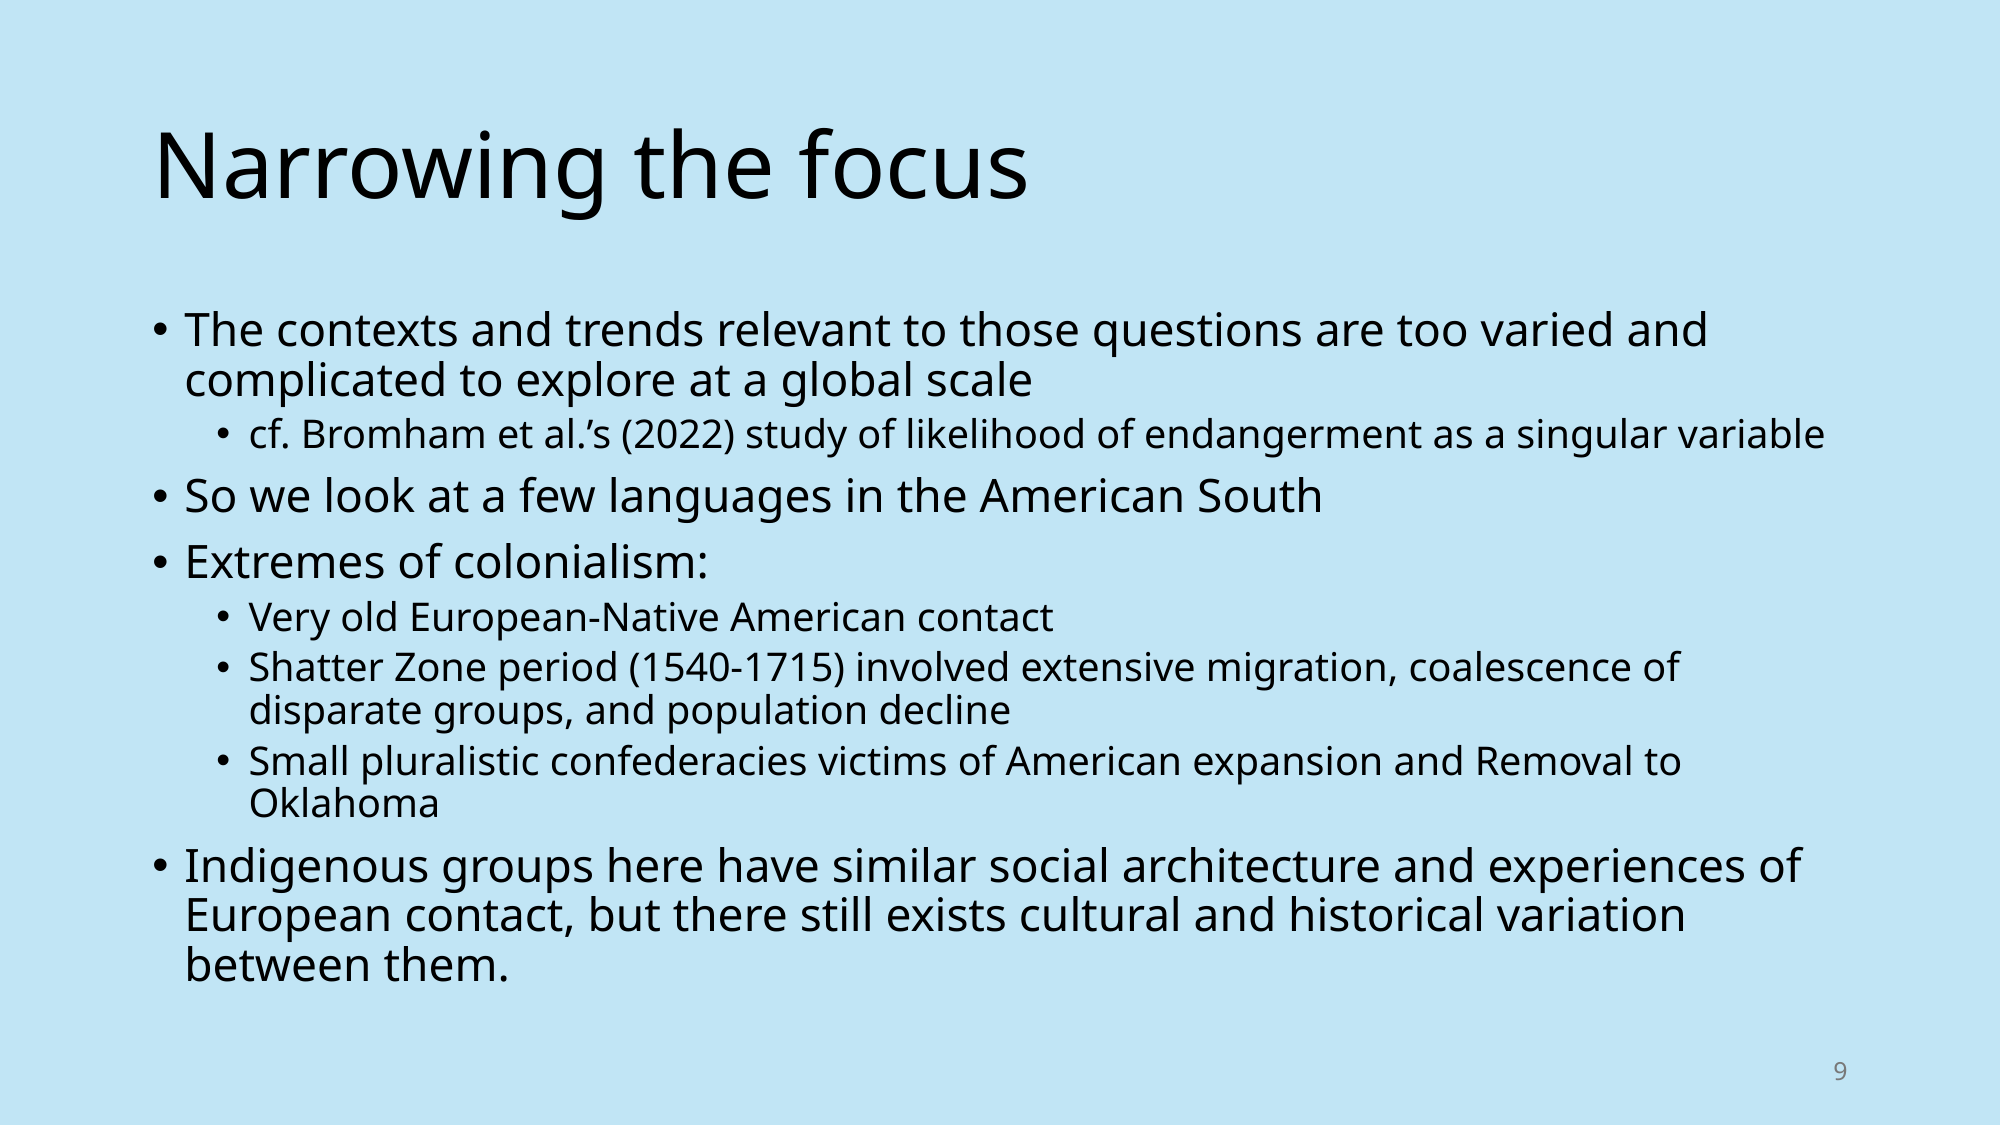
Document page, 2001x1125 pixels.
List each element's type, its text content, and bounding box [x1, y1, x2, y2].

list The contexts and trends relevant to those questions are too varied and complicated to explore at a global scale cf. Bromham et al.’s (2022) study of likelihood of endangerment as a singular variable So we look at a few languages in the American South Extremes of colonialism: Very old European-Native American contact Shatter Zone period (1540-1715) involved extensive migration, coalescence of disparate groups, and population decline Small pluralistic confederacies victims of American expansion and Removal to Oklahoma Indigenous groups here have similar social architecture and experiences of European contact, but there still exists cultural and historical variation between them. [137, 299, 1863, 1014]
slide_number 9 [1412, 1042, 1863, 1103]
title Narrowing the focus [137, 59, 1863, 278]
